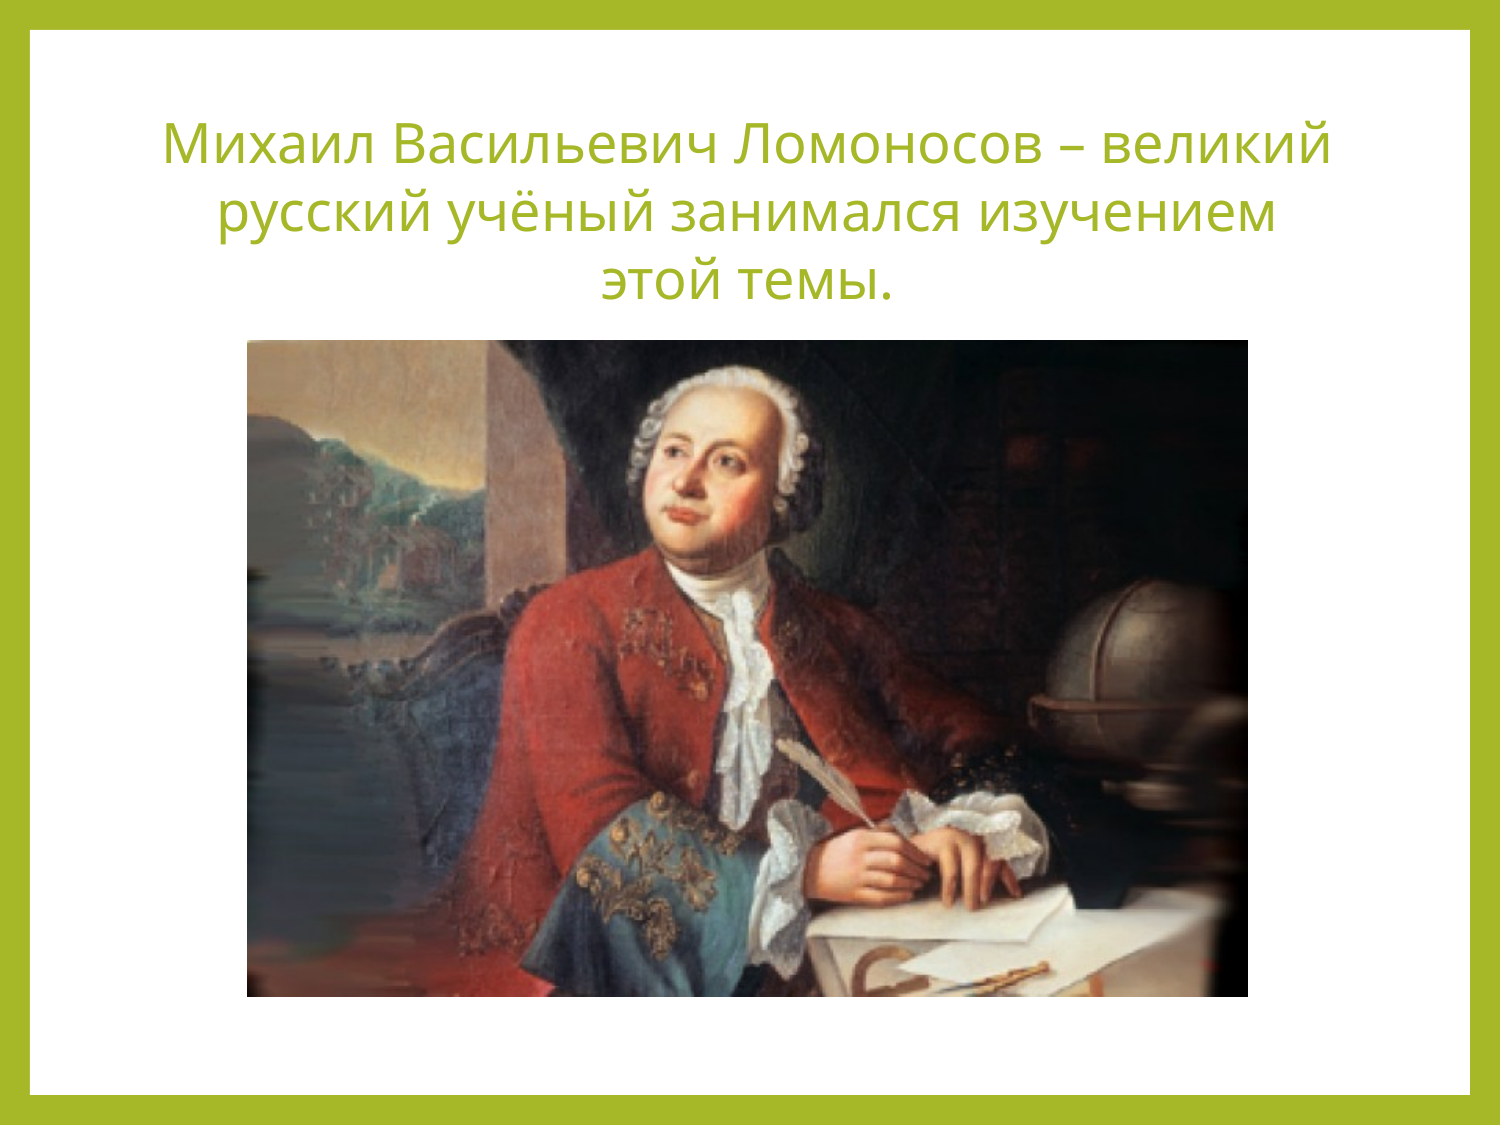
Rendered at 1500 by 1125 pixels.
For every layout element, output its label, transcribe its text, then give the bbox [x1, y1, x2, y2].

title Михаил Васильевич Ломоносов – великий русский учёный занимался изучением этой темы. [140, 99, 1356, 323]
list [247, 340, 1249, 998]
